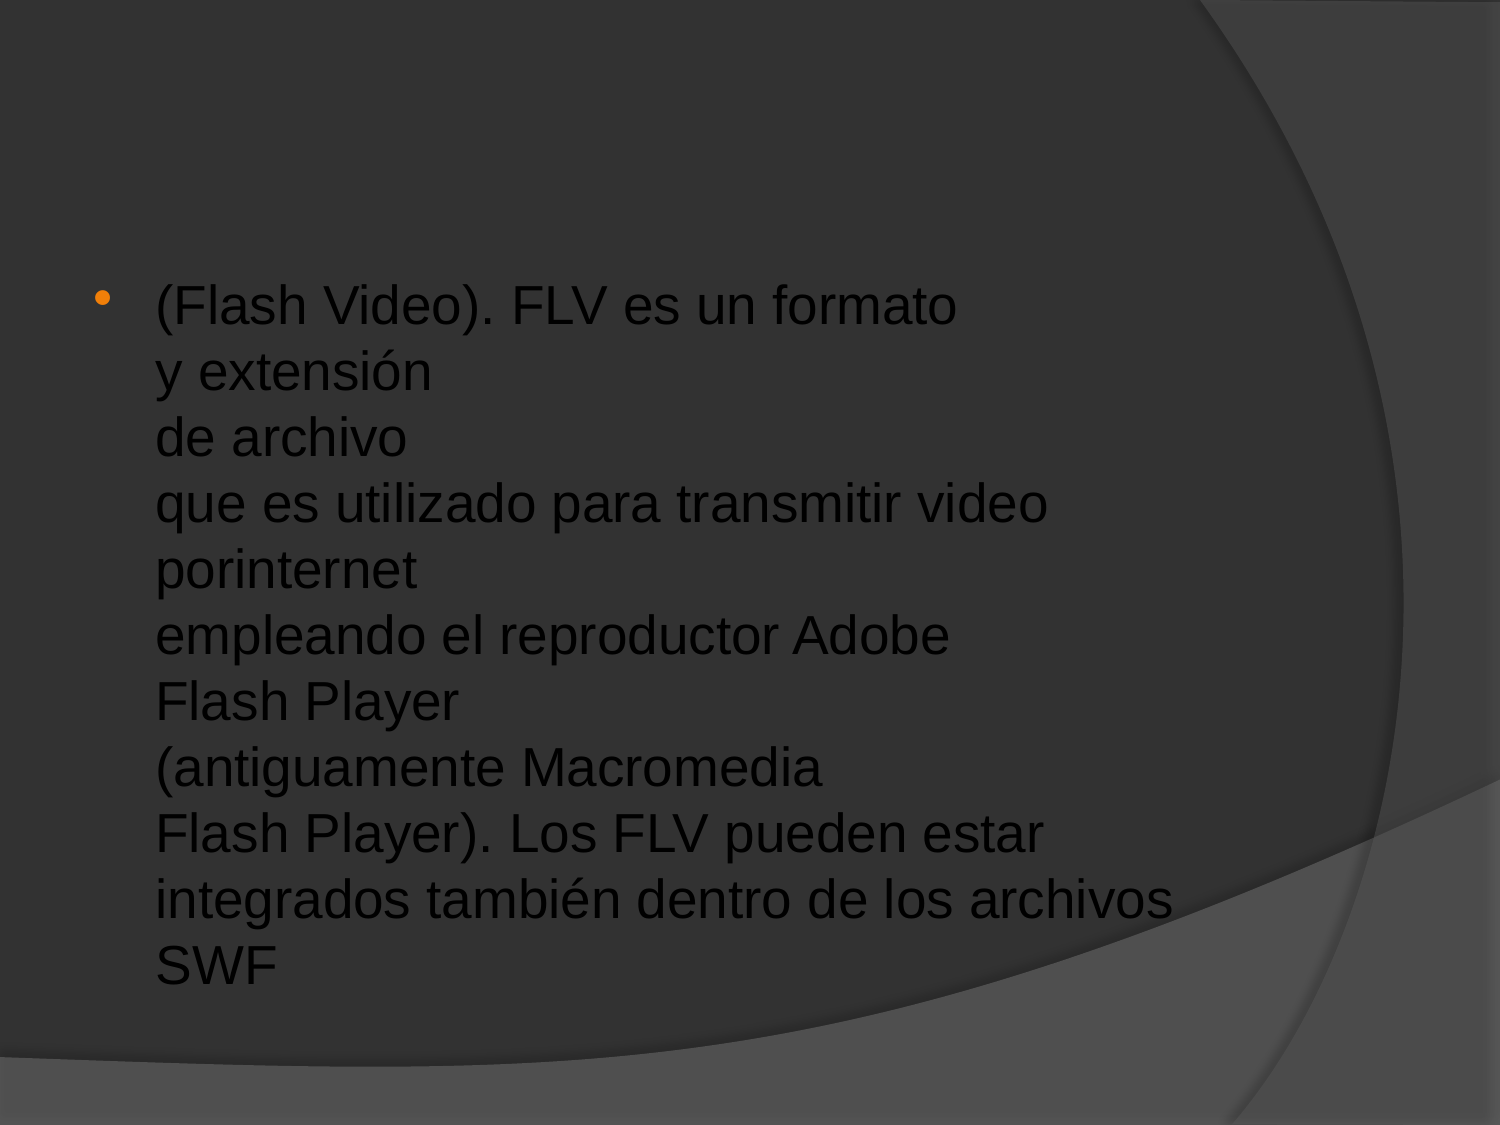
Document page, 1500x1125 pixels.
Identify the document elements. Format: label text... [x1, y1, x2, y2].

list (Flash Video). FLV es un formato y extensión de archivo que es utilizado para transmitir video porinternet empleando el reproductor Adobe Flash Player (antiguamente Macromedia Flash Player). Los FLV pueden estar integrados también dentro de los archivos SWF [75, 262, 1300, 1005]
